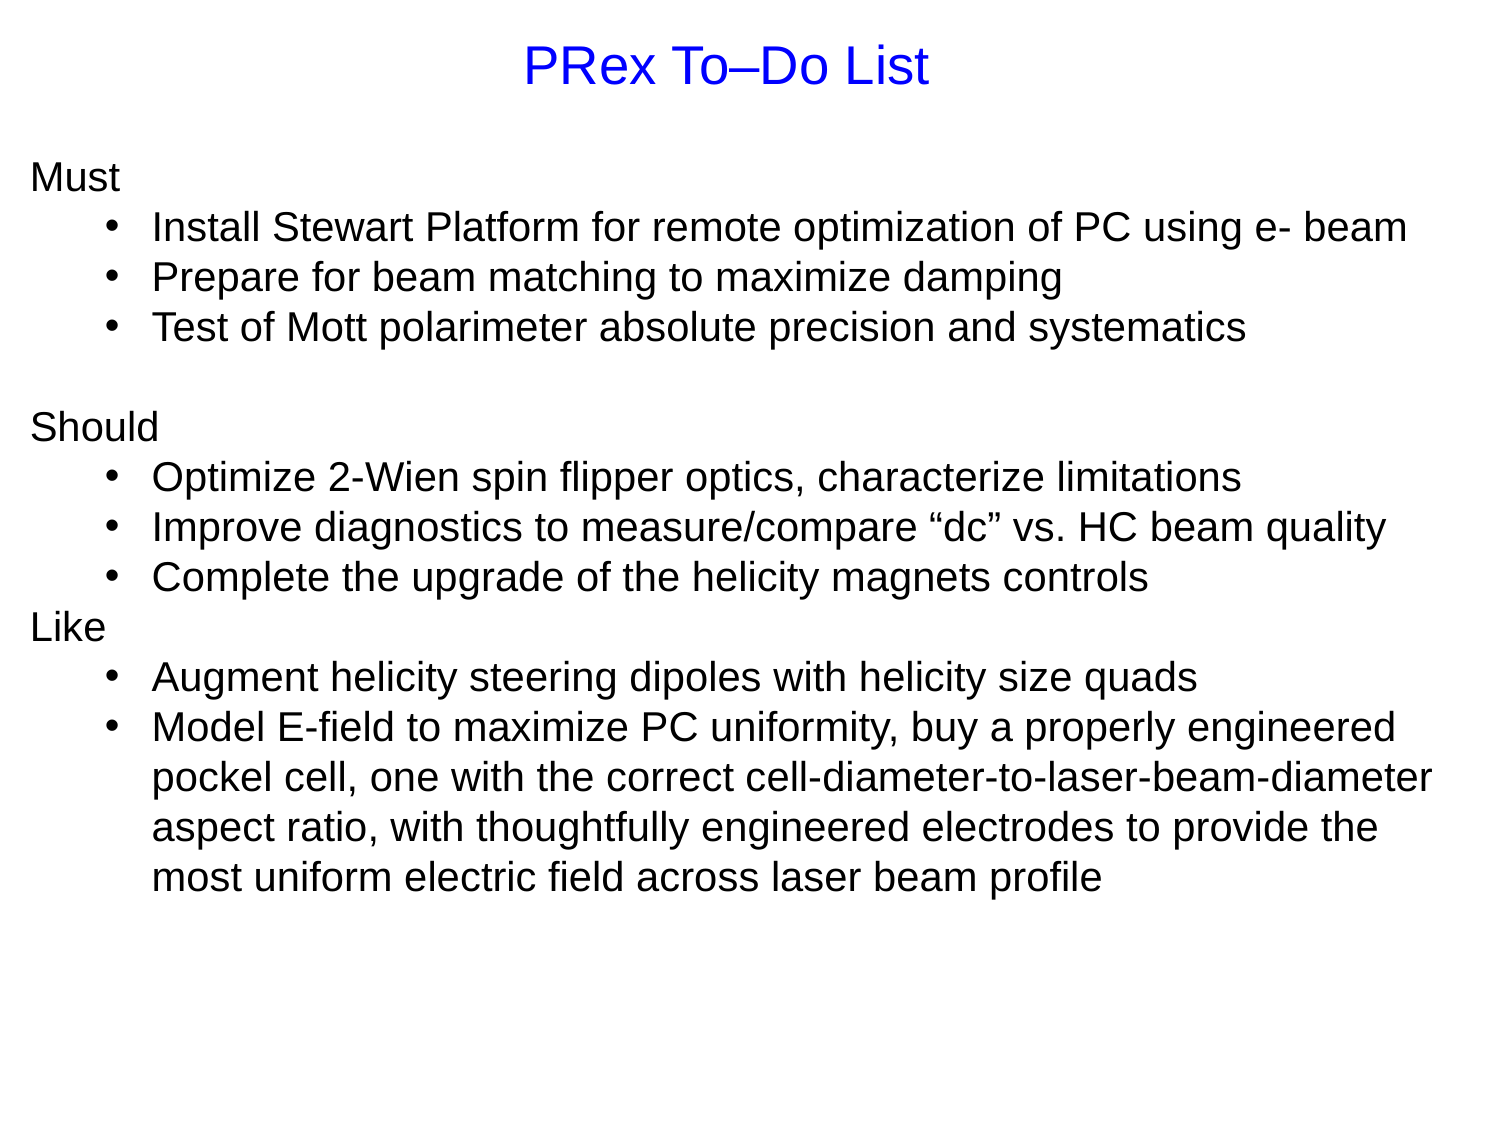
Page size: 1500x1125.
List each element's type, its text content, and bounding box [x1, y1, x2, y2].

text_box Must Install Stewart Platform for remote optimization of PC using e- beam Prepare for beam matching to maximize damping Test of Mott polarimeter absolute precision and systematics Should Optimize 2-Wien spin flipper optics, characterize limitations Improve diagnostics to measure/compare “dc” vs. HC beam quality Complete the upgrade of the helicity magnets controls Like Augment helicity steering dipoles with helicity size quads Model E-field to maximize PC uniformity, buy a properly engineered pockel cell, one with the correct cell-diameter-to-laser-beam-diameter aspect ratio, with thoughtfully engineered electrodes to provide the most uniform electric field across laser beam profile [14, 142, 1485, 908]
title PRex To–Do List [299, 22, 1171, 104]
